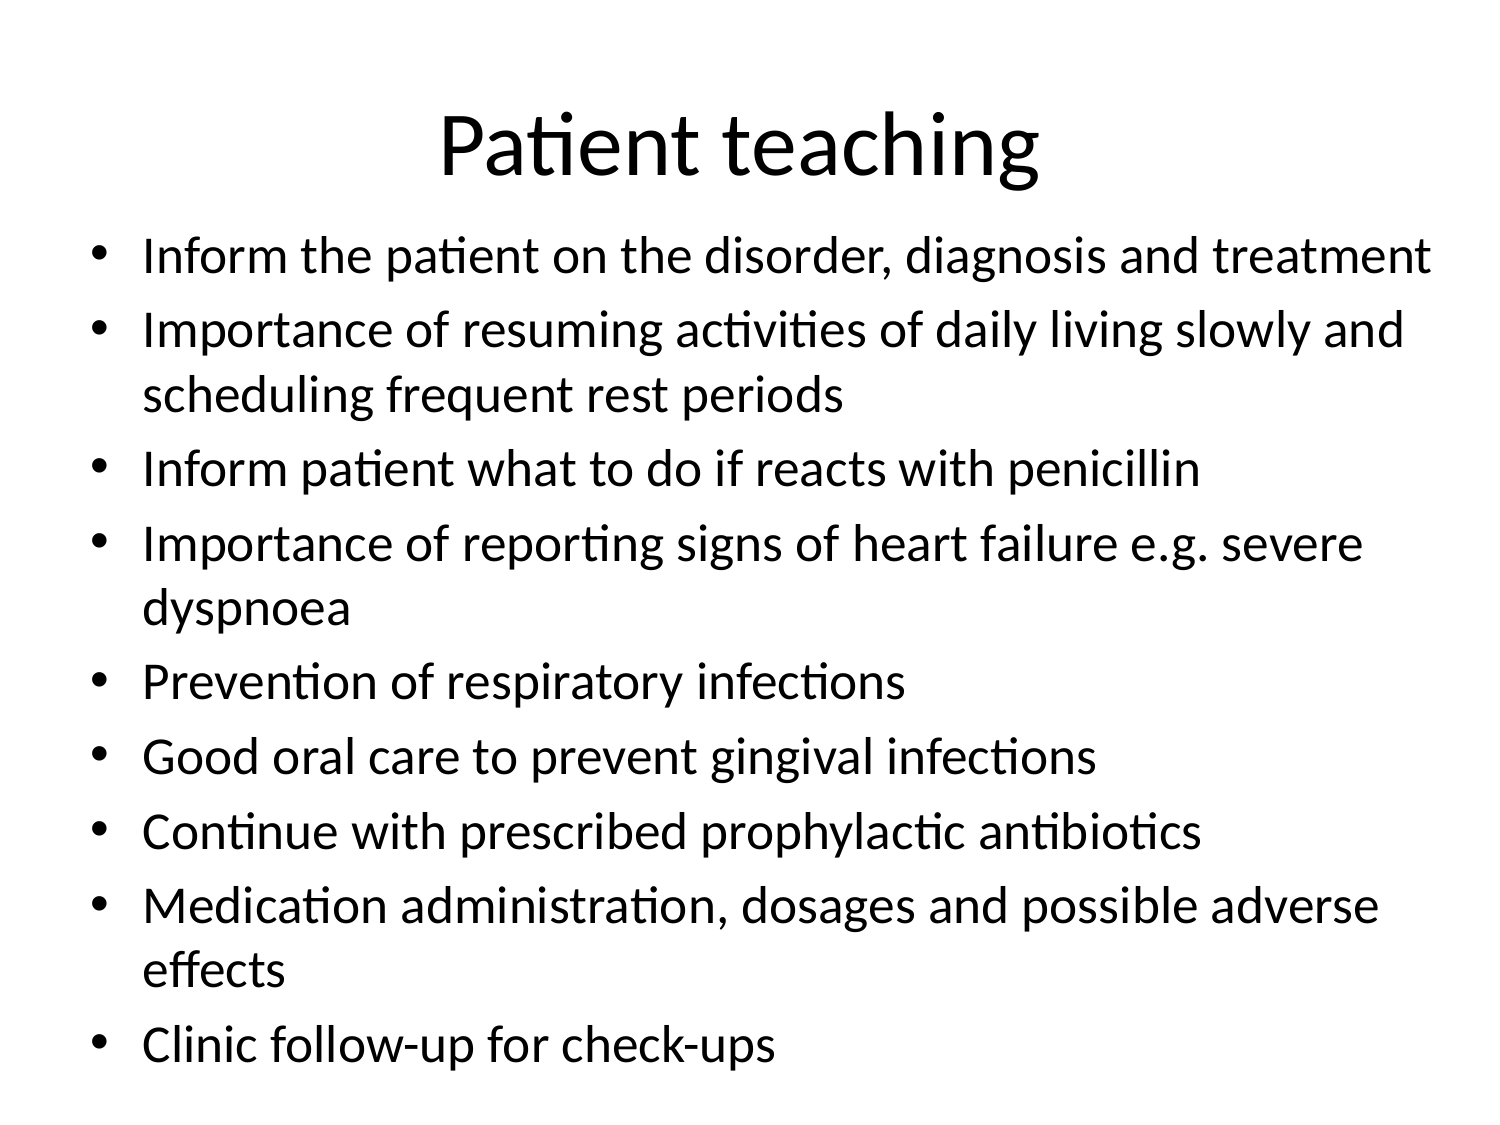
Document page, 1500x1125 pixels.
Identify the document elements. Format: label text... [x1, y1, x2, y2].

list Inform the patient on the disorder, diagnosis and treatment Importance of resuming activities of daily living slowly and scheduling frequent rest periods Inform patient what to do if reacts with penicillin Importance of reporting signs of heart failure e.g. severe dyspnoea Prevention of respiratory infections Good oral care to prevent gingival infections Continue with prescribed prophylactic antibiotics Medication administration, dosages and possible adverse effects Clinic follow-up for check-ups [75, 212, 1500, 1088]
title Patient teaching [75, 45, 1425, 212]
